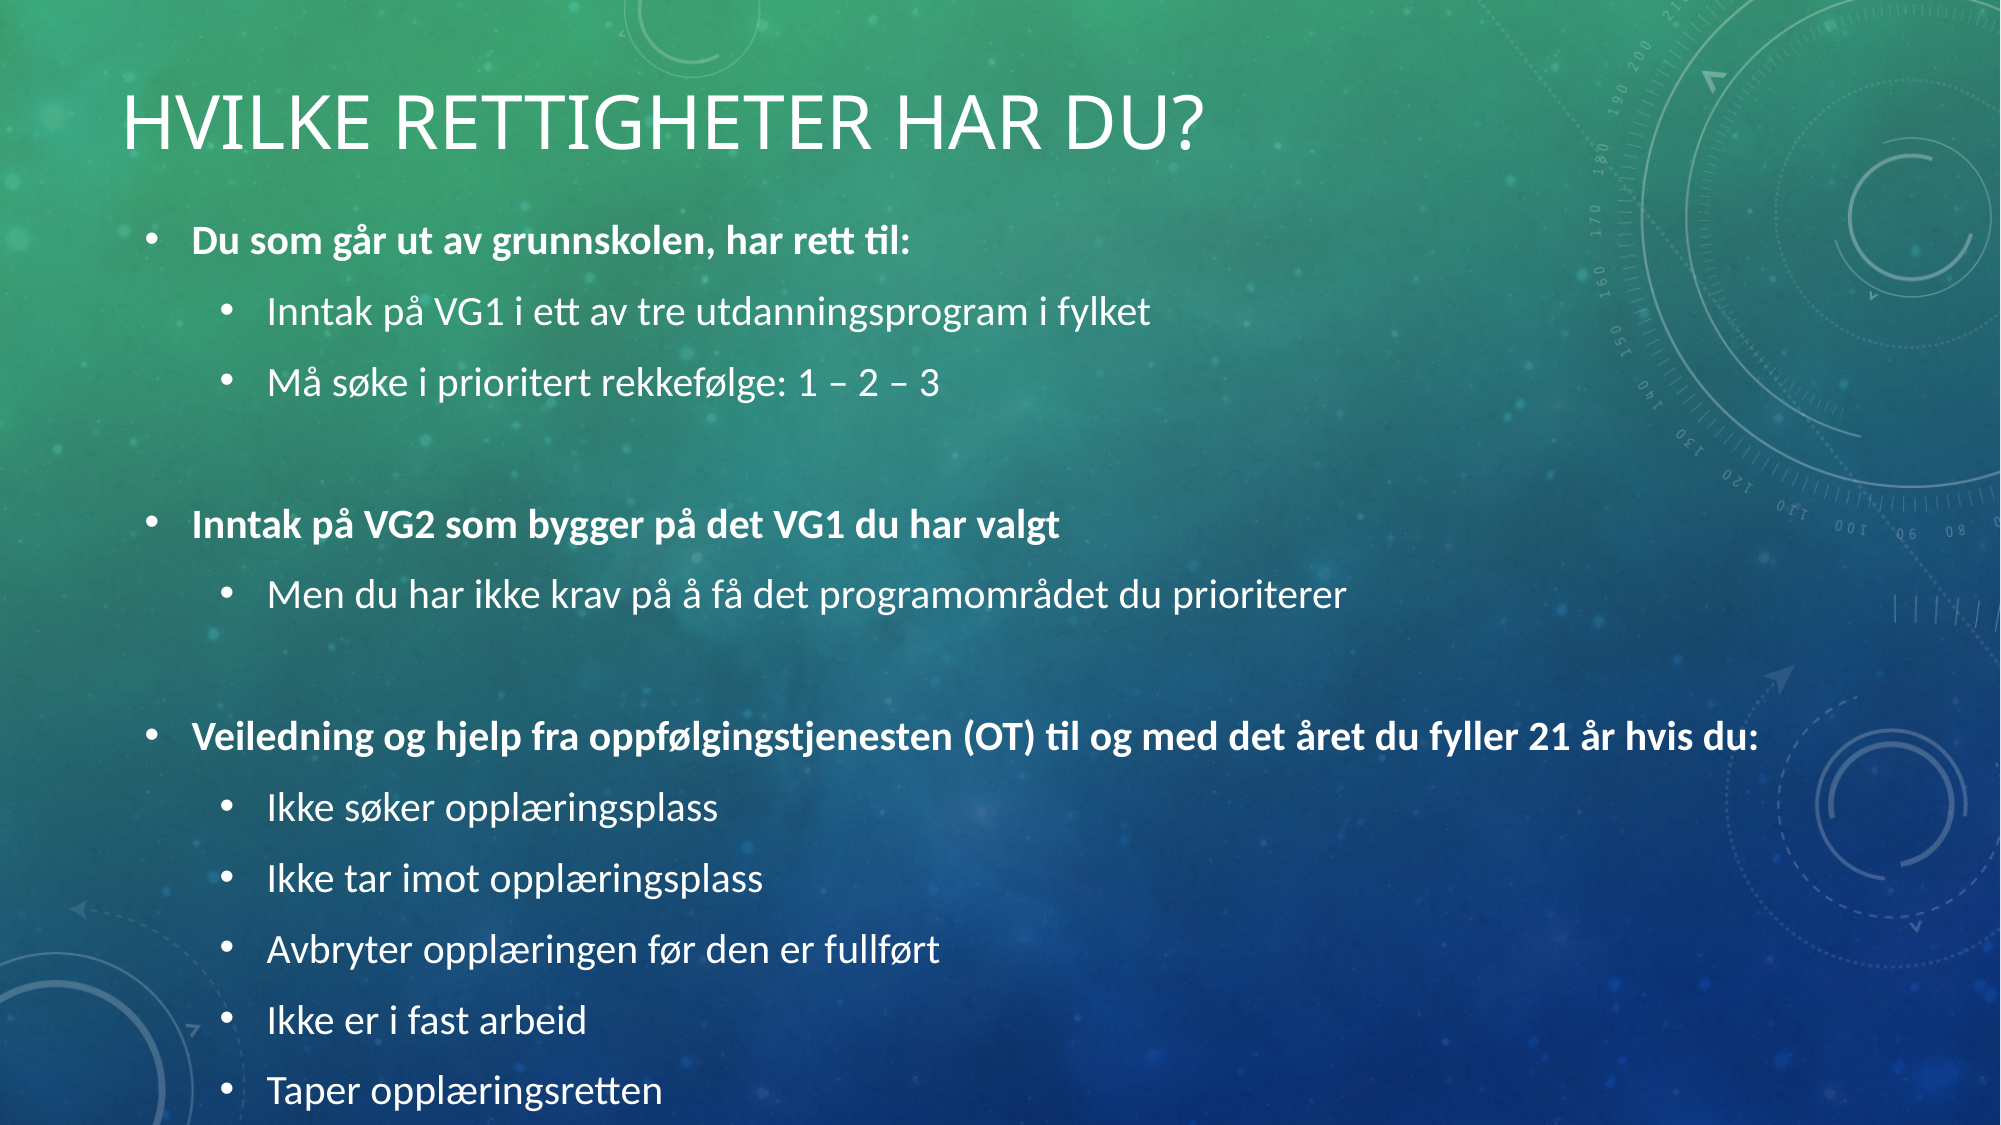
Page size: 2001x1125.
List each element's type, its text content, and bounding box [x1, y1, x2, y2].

list Du som går ut av grunnskolen, har rett til: Inntak på VG1 i ett av tre utdanningsprogram i fylket Må søke i prioritert rekkefølge: 1 – 2 – 3 Inntak på VG2 som bygger på det VG1 du har valgt Men du har ikke krav på å få det programområdet du prioriterer Veiledning og hjelp fra oppfølgingstjenesten (OT) til og med det året du fyller 21 år hvis du: Ikke søker opplæringsplass Ikke tar imot opplæringsplass Avbryter opplæringen før den er fullført Ikke er i fast arbeid Taper opplæringsretten [129, 363, 1792, 963]
picture [0, 0, 2001, 1125]
title Hvilke rettigheter har du? [105, 0, 1768, 239]
